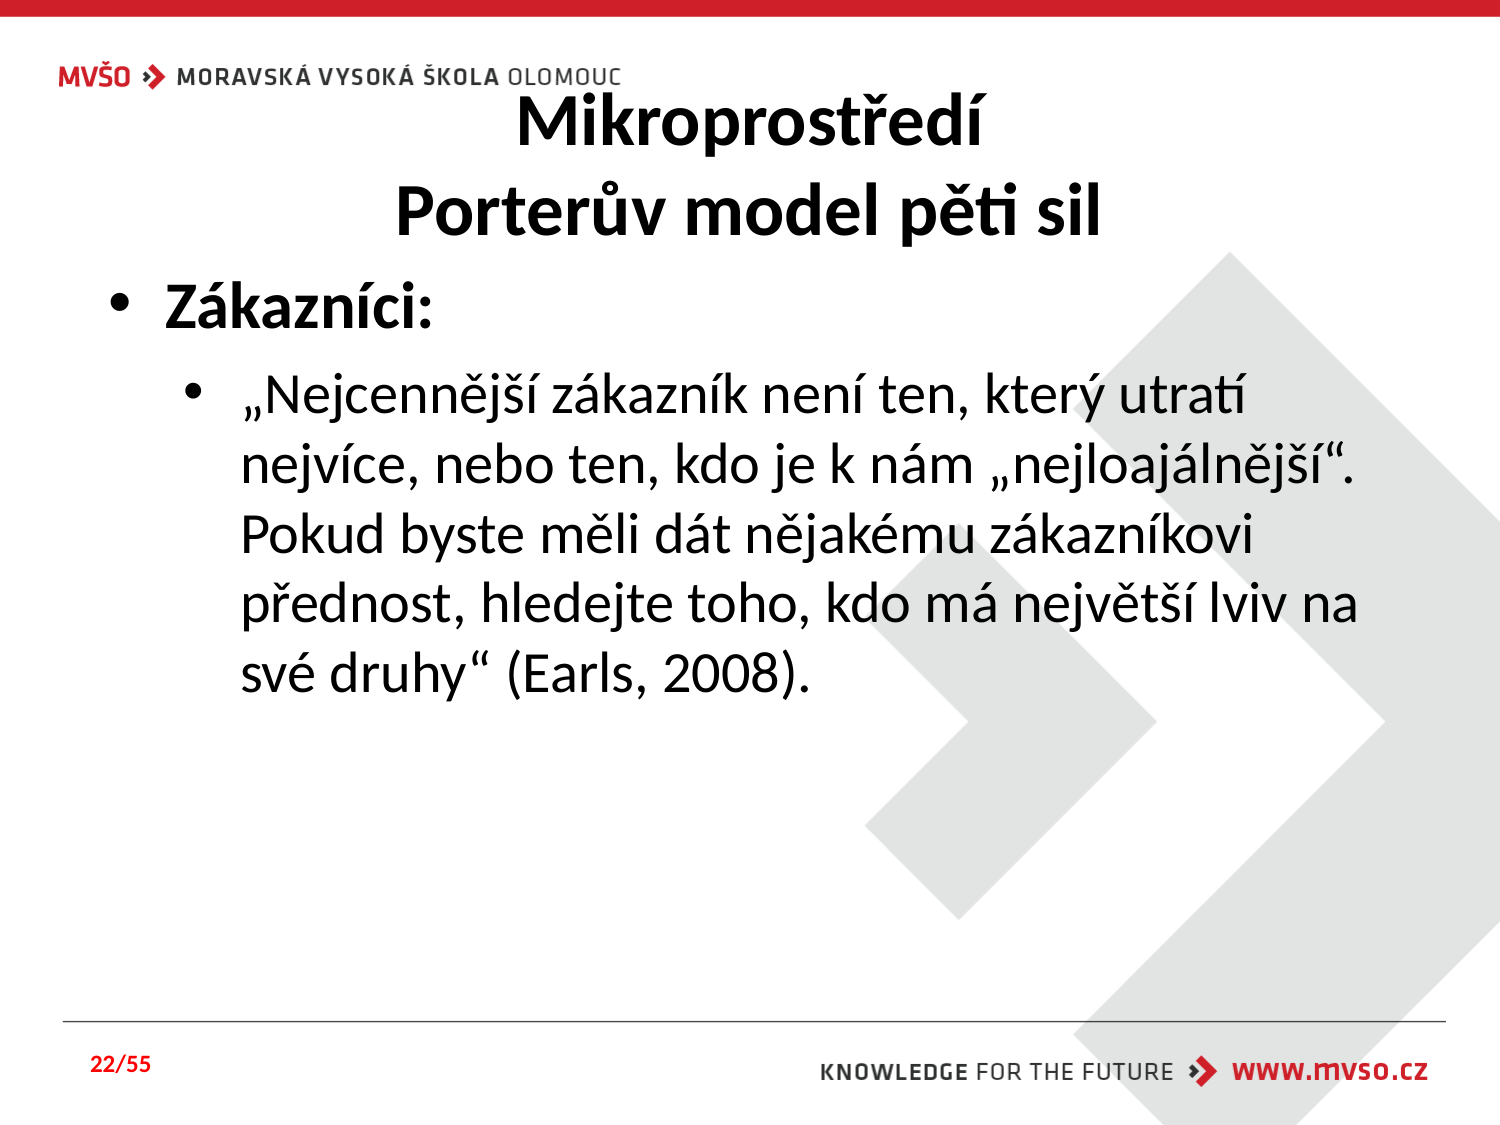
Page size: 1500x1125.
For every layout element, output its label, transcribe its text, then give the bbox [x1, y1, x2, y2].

text_box 22/55 [74, 1040, 213, 1085]
list Zákazníci: „Nejcennější zákazník není ten, který utratí nejvíce, nebo ten, kdo je k nám „nejloajálnější“. Pokud byste měli dát nějakému zákazníkovi přednost, hledejte toho, kdo má největší lviv na své druhy“ (Earls, 2008). [75, 255, 1425, 956]
text_box Mikroprostředí Porterův model pěti sil [74, 66, 1425, 255]
picture [0, 0, 1500, 1125]
